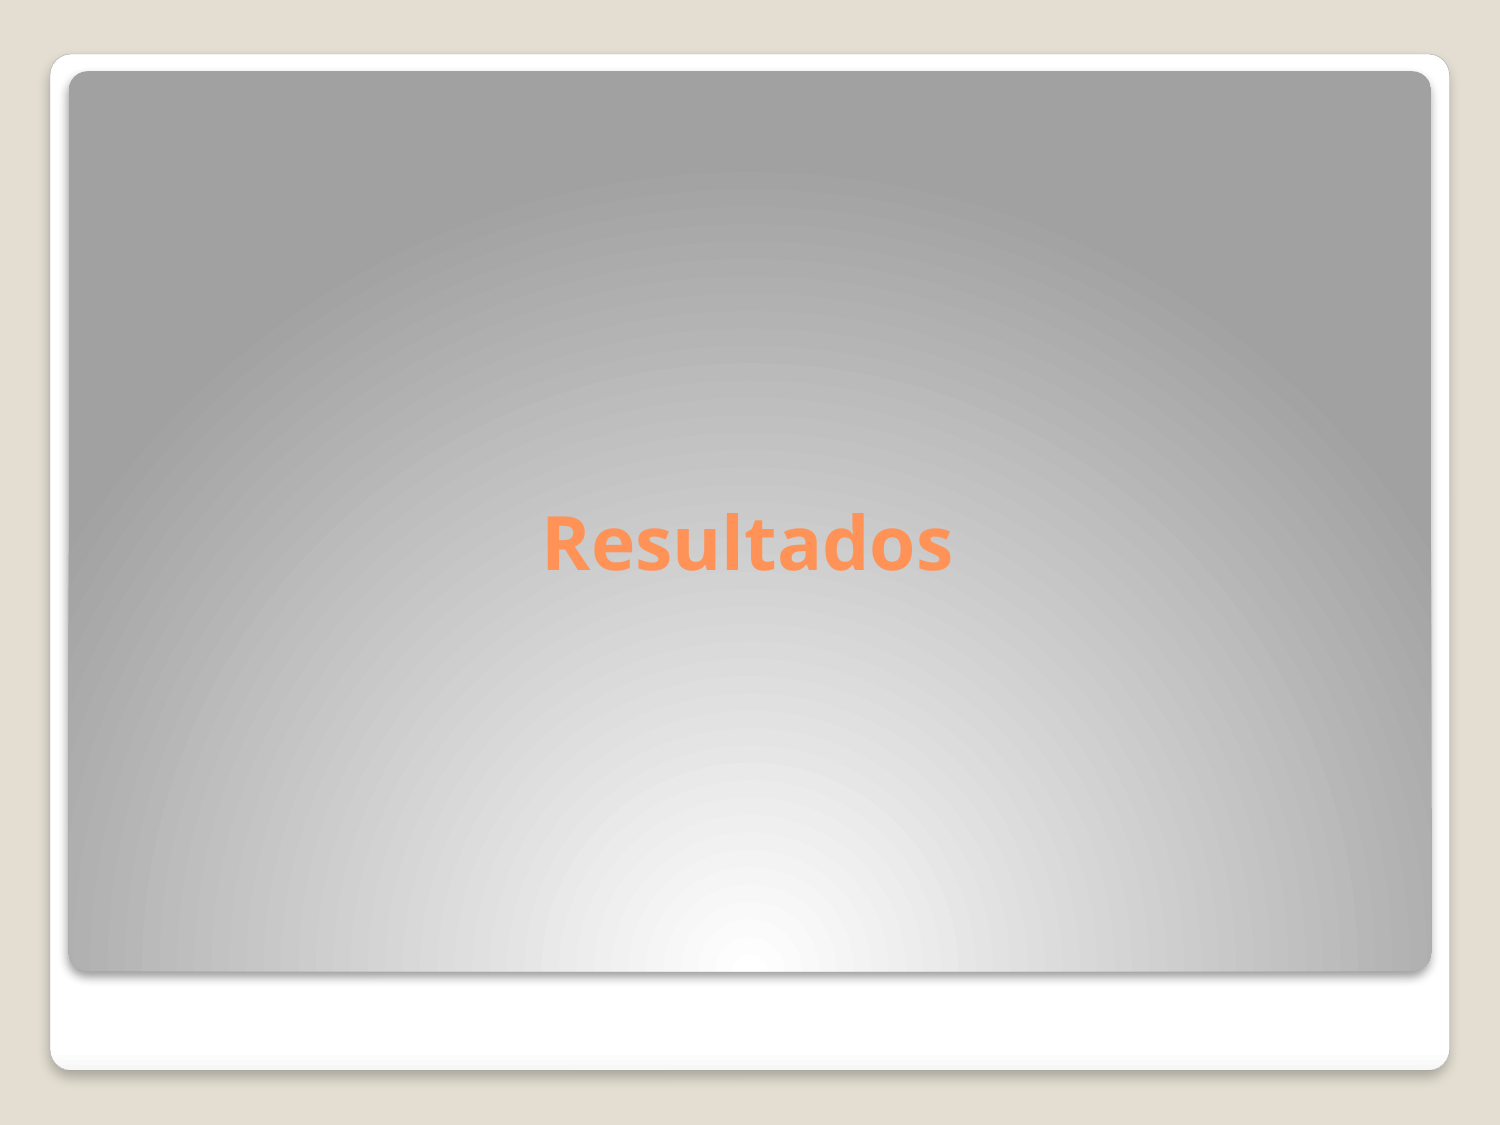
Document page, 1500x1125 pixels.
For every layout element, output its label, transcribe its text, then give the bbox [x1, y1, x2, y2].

title Resultados [76, 456, 1420, 594]
